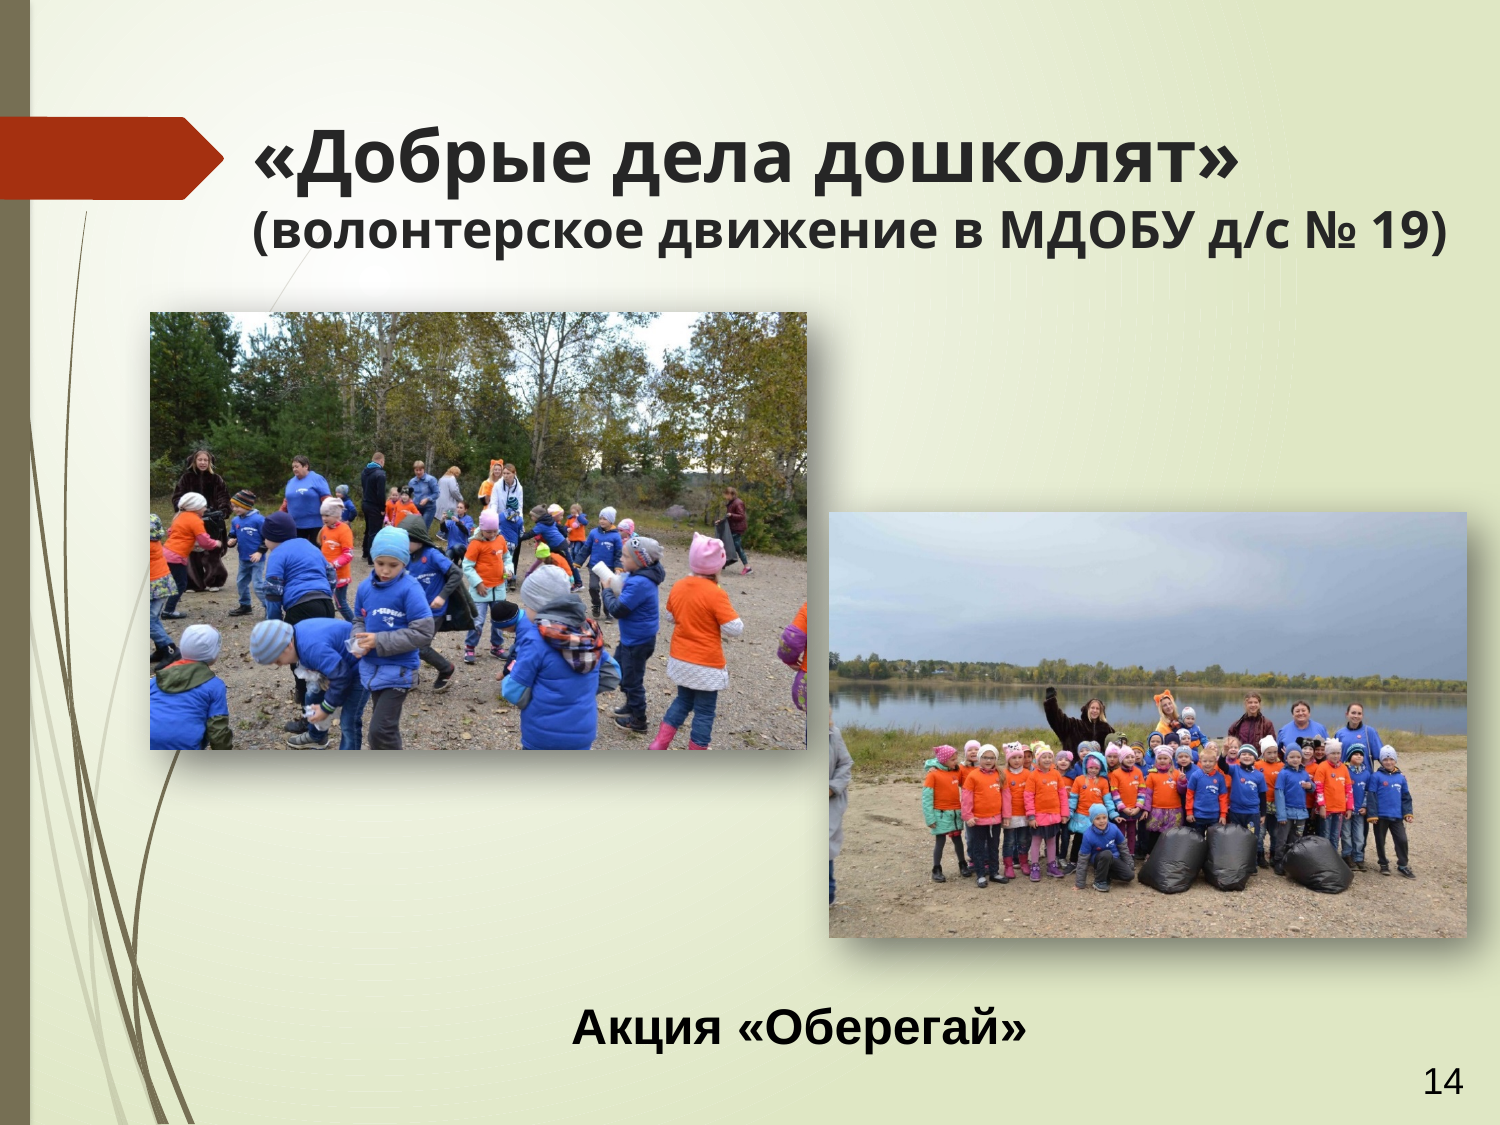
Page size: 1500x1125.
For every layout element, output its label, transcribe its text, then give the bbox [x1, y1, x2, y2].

text_box 14 [1407, 1049, 1480, 1110]
text_box Акция «Оберегай» [550, 987, 1063, 1063]
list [149, 312, 807, 751]
title «Добрые дела дошколят» (волонтерское движение в МДОБУ д/с № 19) [237, 102, 1475, 313]
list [828, 512, 1468, 938]
